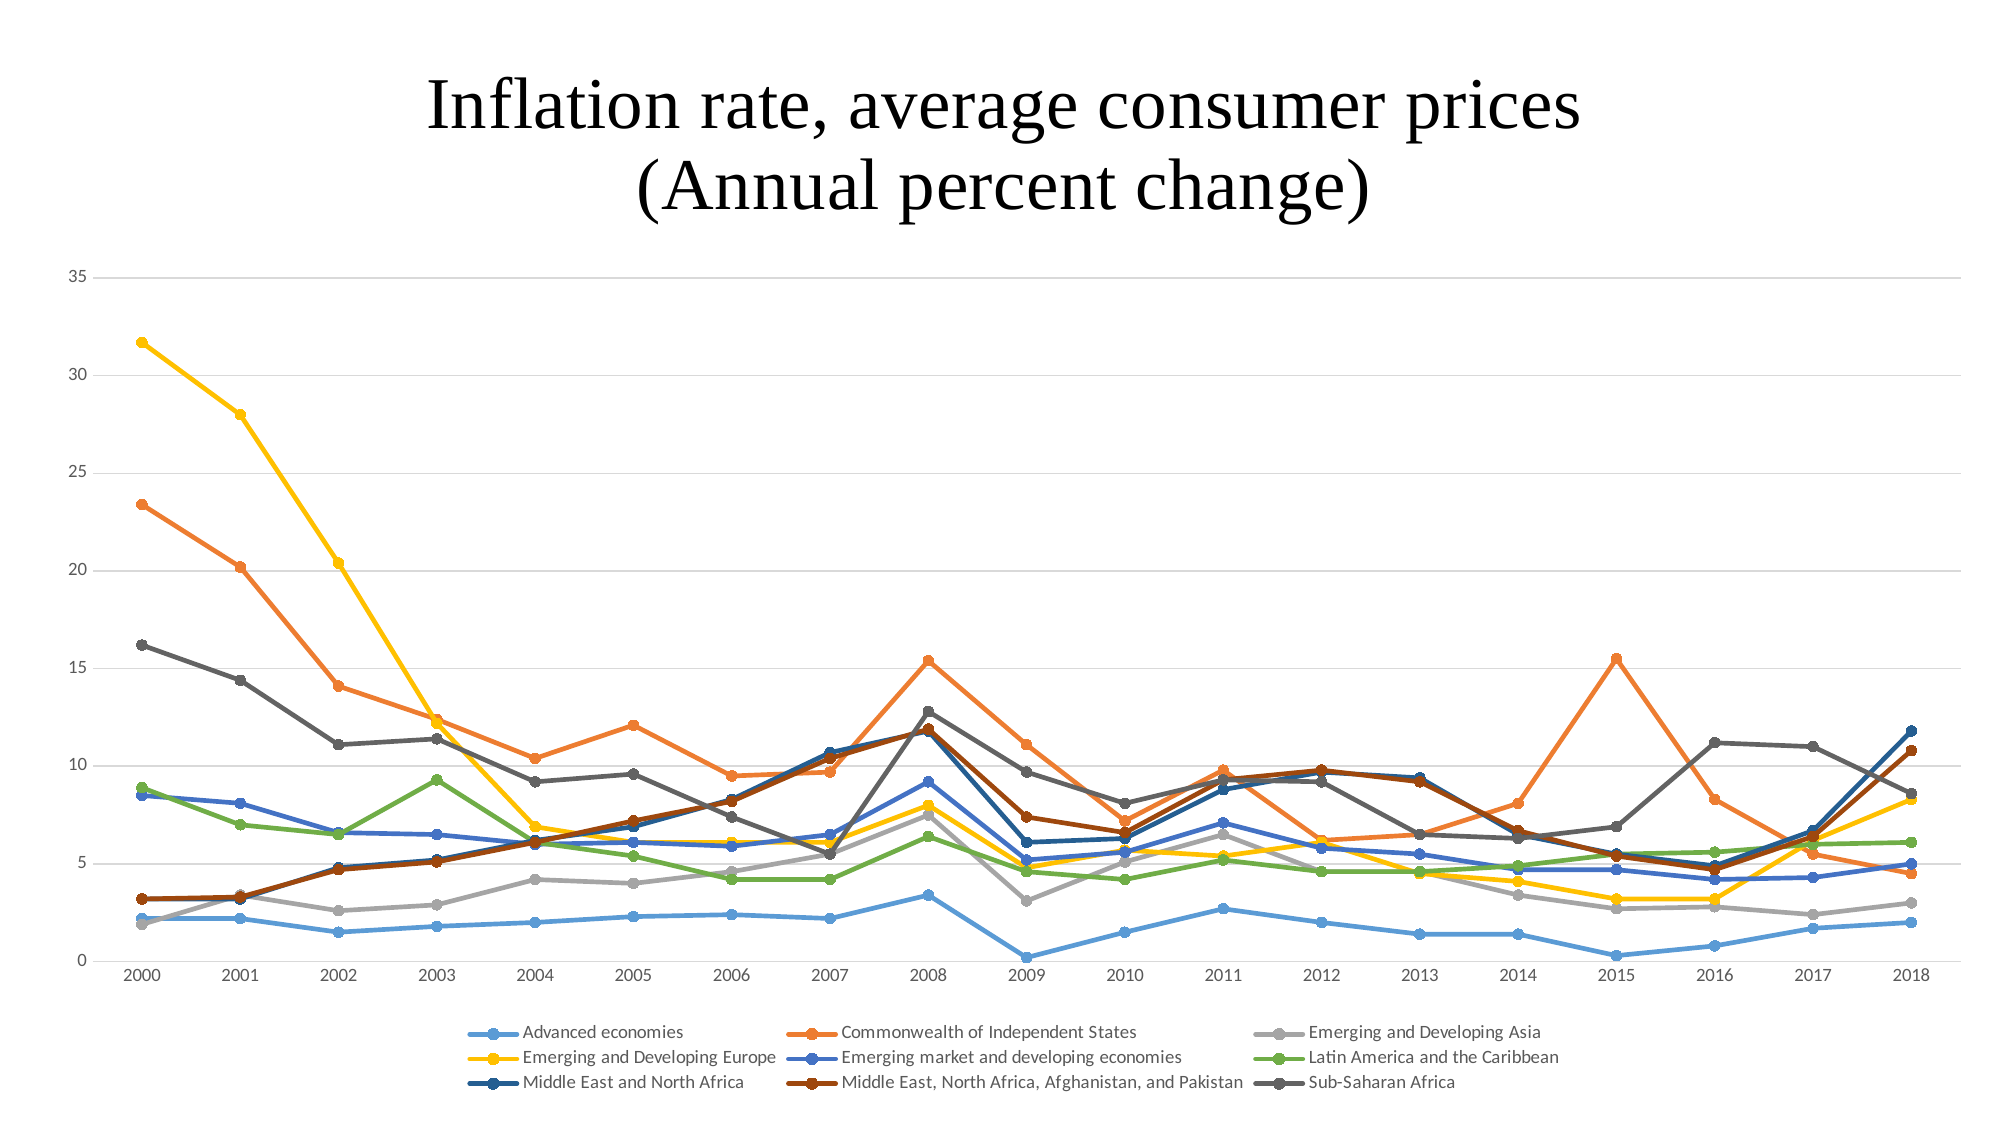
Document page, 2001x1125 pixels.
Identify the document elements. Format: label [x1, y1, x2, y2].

chart [28, 10, 2000, 1100]
